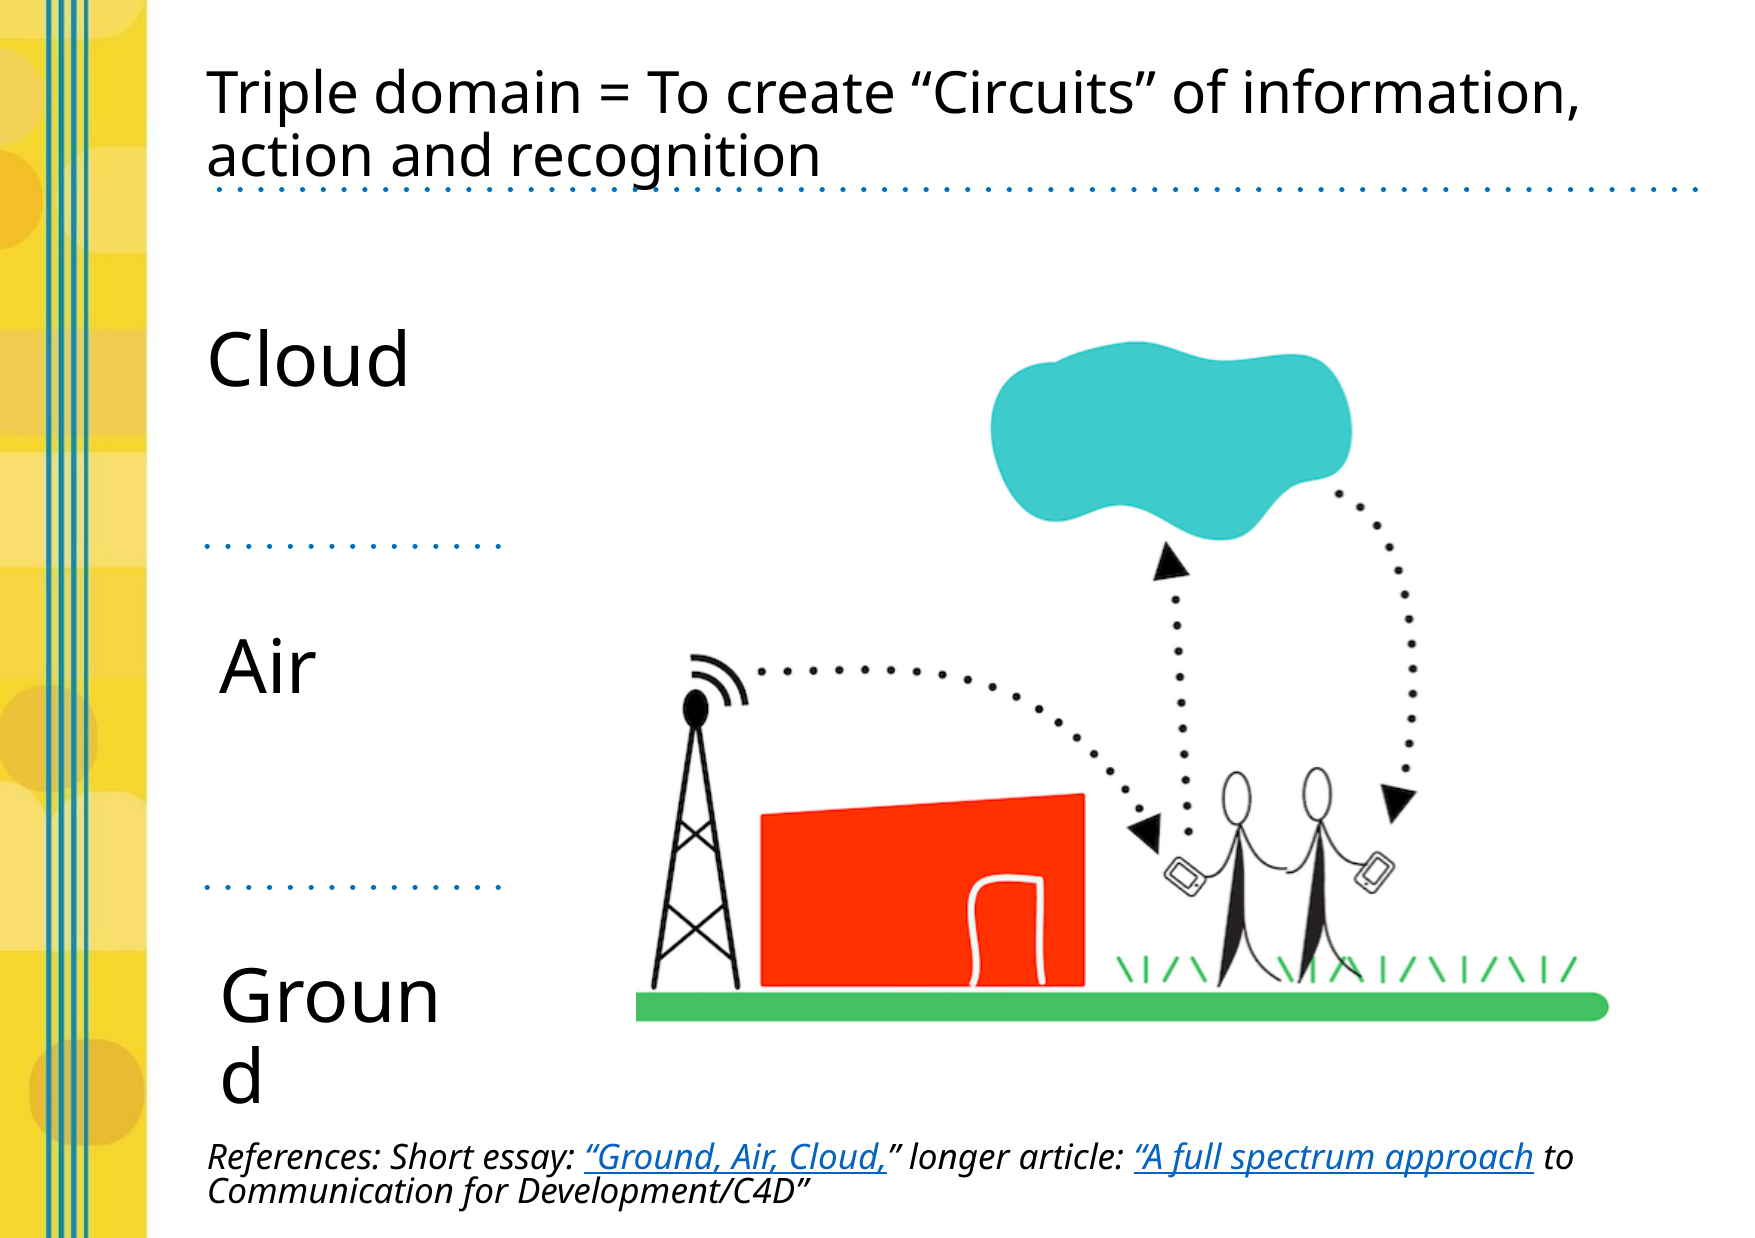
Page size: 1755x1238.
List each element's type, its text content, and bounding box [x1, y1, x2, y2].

text_box References: Short essay: “Ground, Air, Cloud,” longer article: “A full spectrum approach to Communication for Development/C4D” [191, 1131, 1652, 1178]
title Triple domain = To create “Circuits” of information, action and recognition [191, 55, 1729, 190]
picture [0, 0, 1750, 1238]
text_box Air [204, 621, 471, 825]
text_box Ground [204, 950, 499, 1131]
subtitle Cloud [191, 314, 525, 518]
